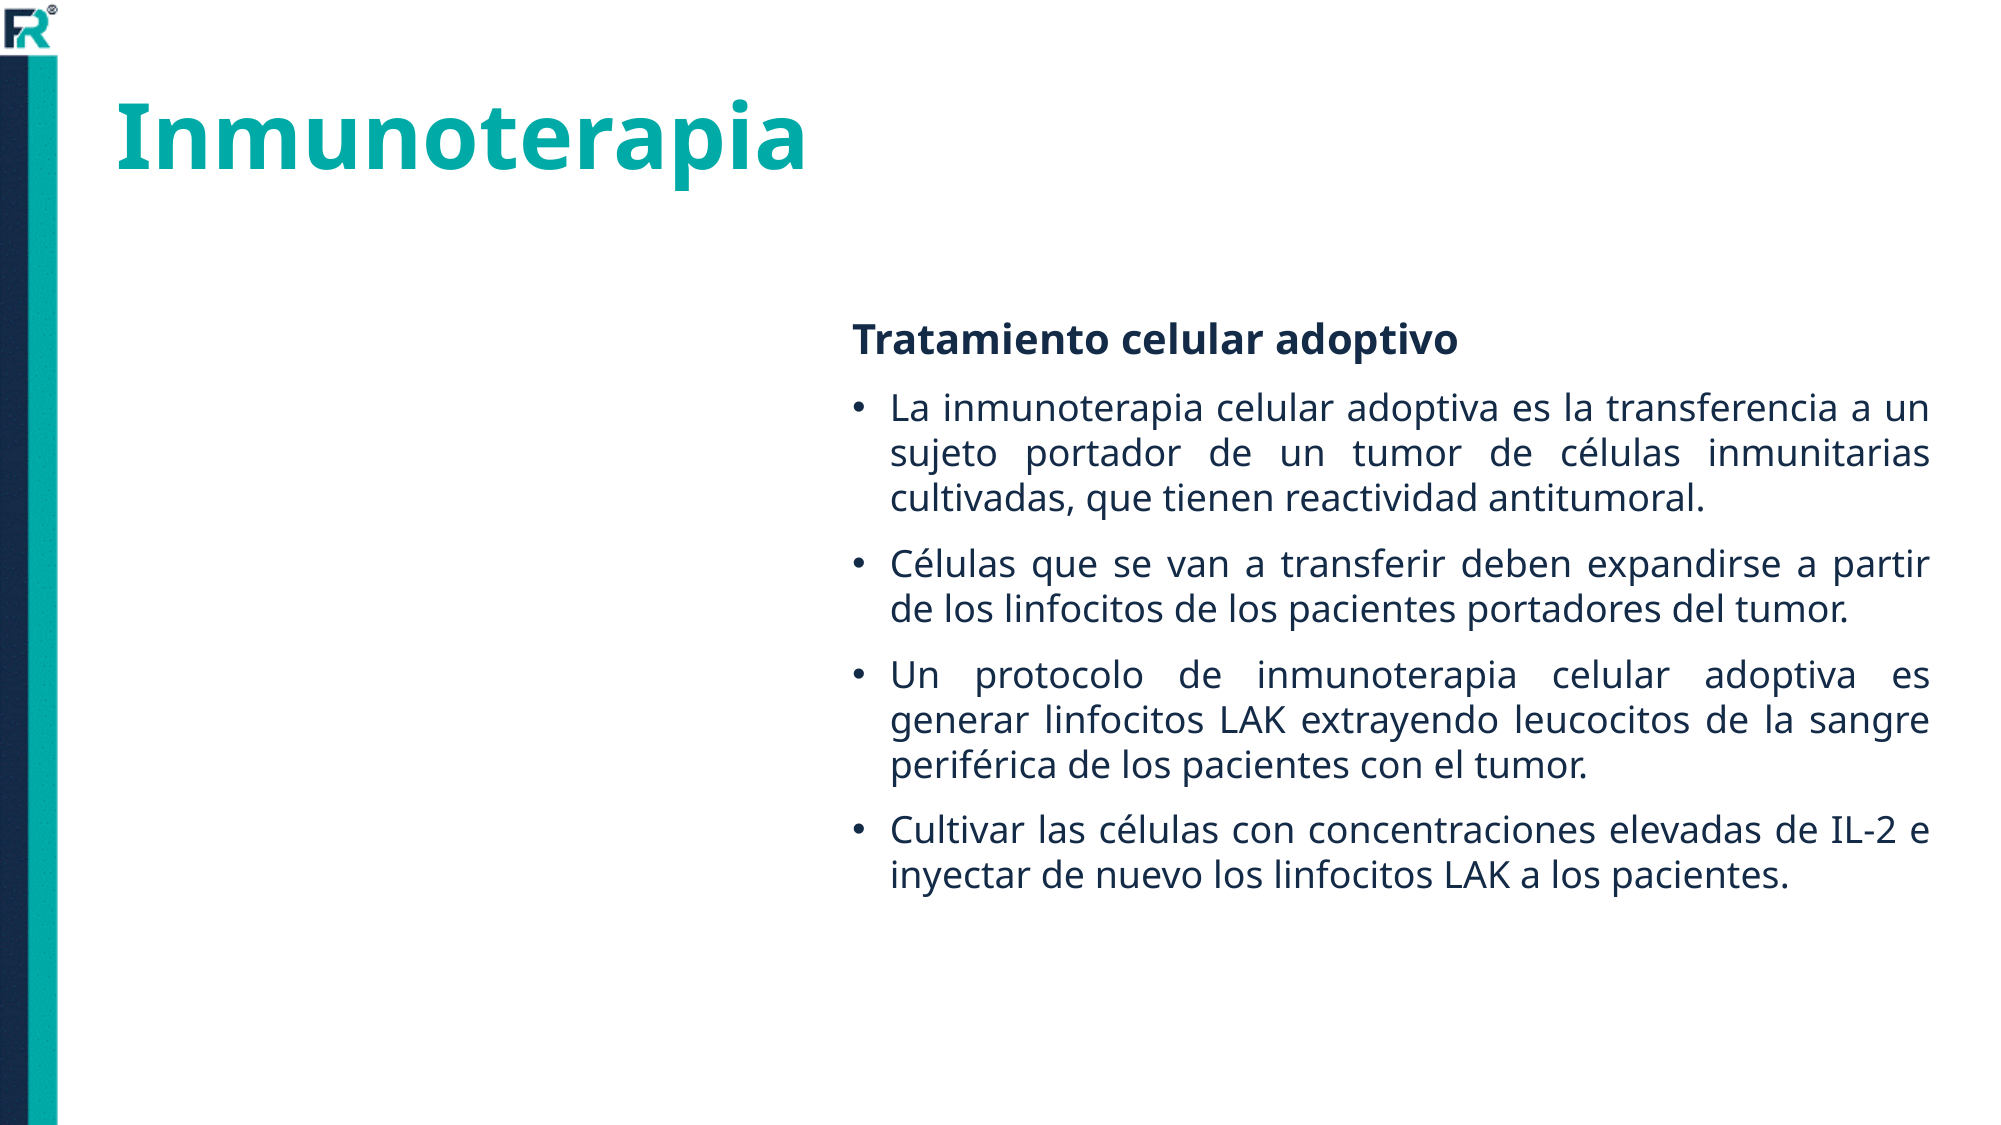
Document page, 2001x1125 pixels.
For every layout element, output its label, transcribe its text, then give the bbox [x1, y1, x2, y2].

title Inmunoterapia [101, 31, 1827, 249]
list Tratamiento celular adoptivo La inmunoterapia celular adoptiva es la transferencia a un sujeto portador de un tumor de células inmunitarias cultivadas, que tienen reactividad antitumoral. Células que se van a transferir deben expandirse a partir de los linfocitos de los pacientes portadores del tumor. Un protocolo de inmunoterapia celular adoptiva es generar linfocitos LAK extrayendo leucocitos de la sangre periférica de los pacientes con el tumor. Cultivar las células con concentraciones elevadas de IL-2 e inyectar de nuevo los linfocitos LAK a los pacientes. [837, 305, 1947, 1020]
picture [0, 0, 2001, 1125]
